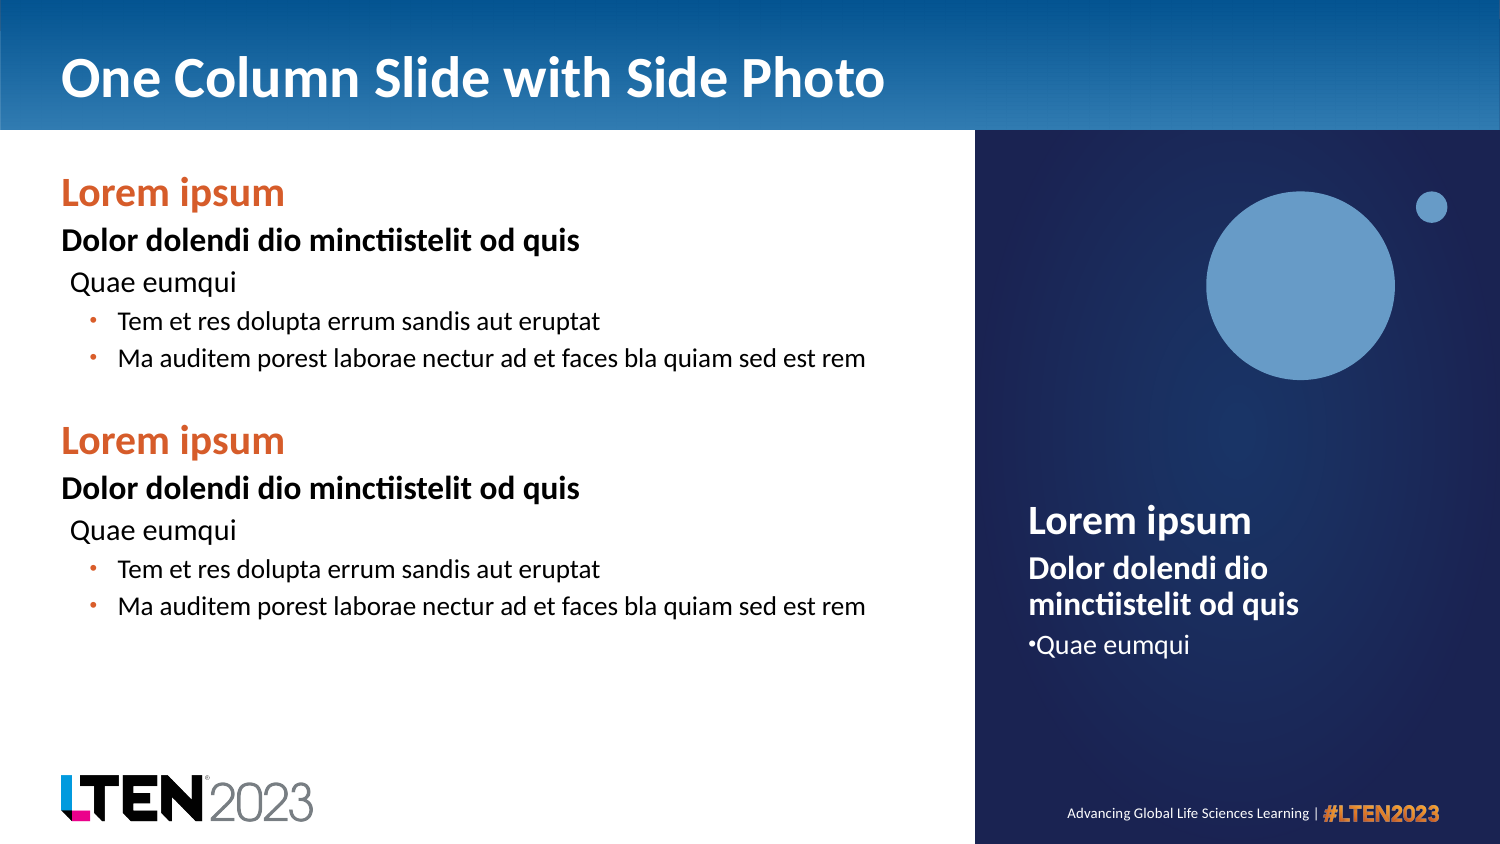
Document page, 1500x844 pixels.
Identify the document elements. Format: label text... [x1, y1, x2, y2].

picture [0, 0, 1500, 844]
picture [61, 775, 313, 822]
list Lorem ipsum Dolor dolendi dio minctiistelit od quis Quae eumqui Tem et res dolupta errum sandis aut eruptat Ma auditem porest laborae nectur ad et faces bla quiam sed est rem Lorem ipsum Dolor dolendi dio minctiistelit od quis Quae eumqui Tem et res dolupta errum sandis aut eruptat Ma auditem porest laborae nectur ad et faces bla quiam sed est rem [61, 162, 932, 755]
title One Column Slide with Side Photo [61, 39, 1444, 126]
list Lorem ipsum Dolor dolendi dio minctiistelit od quis Quae eumqui [1028, 490, 1439, 782]
